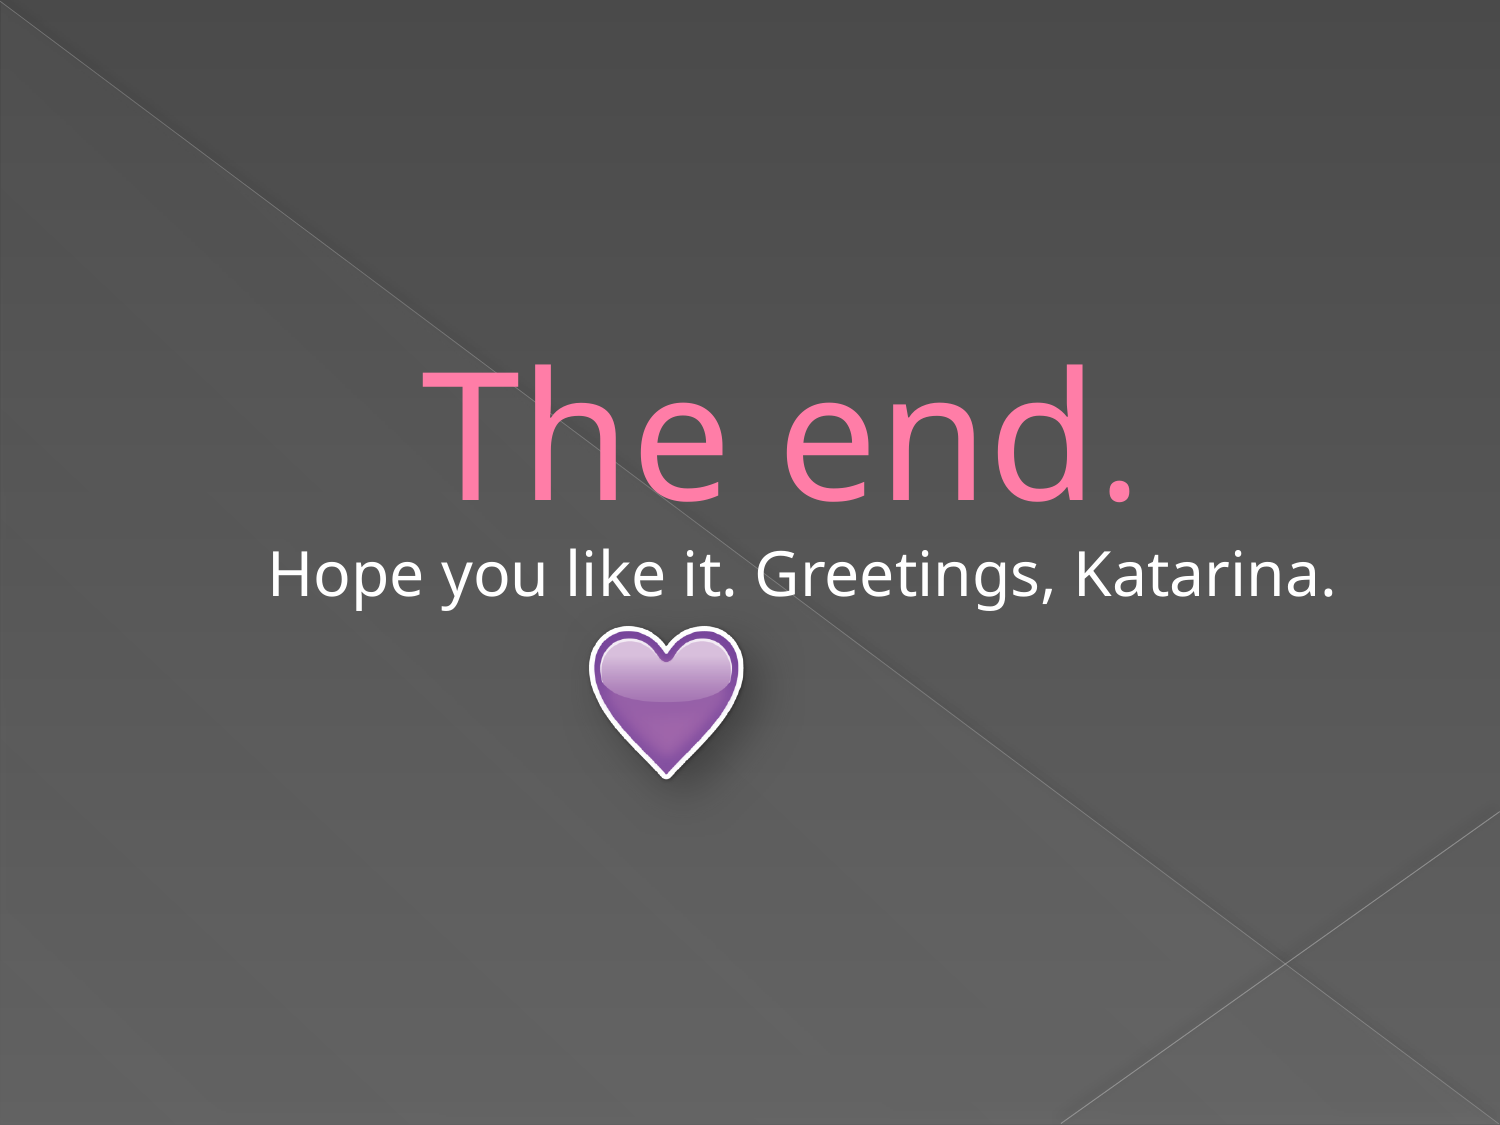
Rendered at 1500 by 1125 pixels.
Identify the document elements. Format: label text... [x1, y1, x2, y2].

title The end. [336, 314, 1500, 527]
picture [584, 621, 750, 785]
list Hope you like it. Greetings, Katarina. [242, 527, 1500, 1125]
